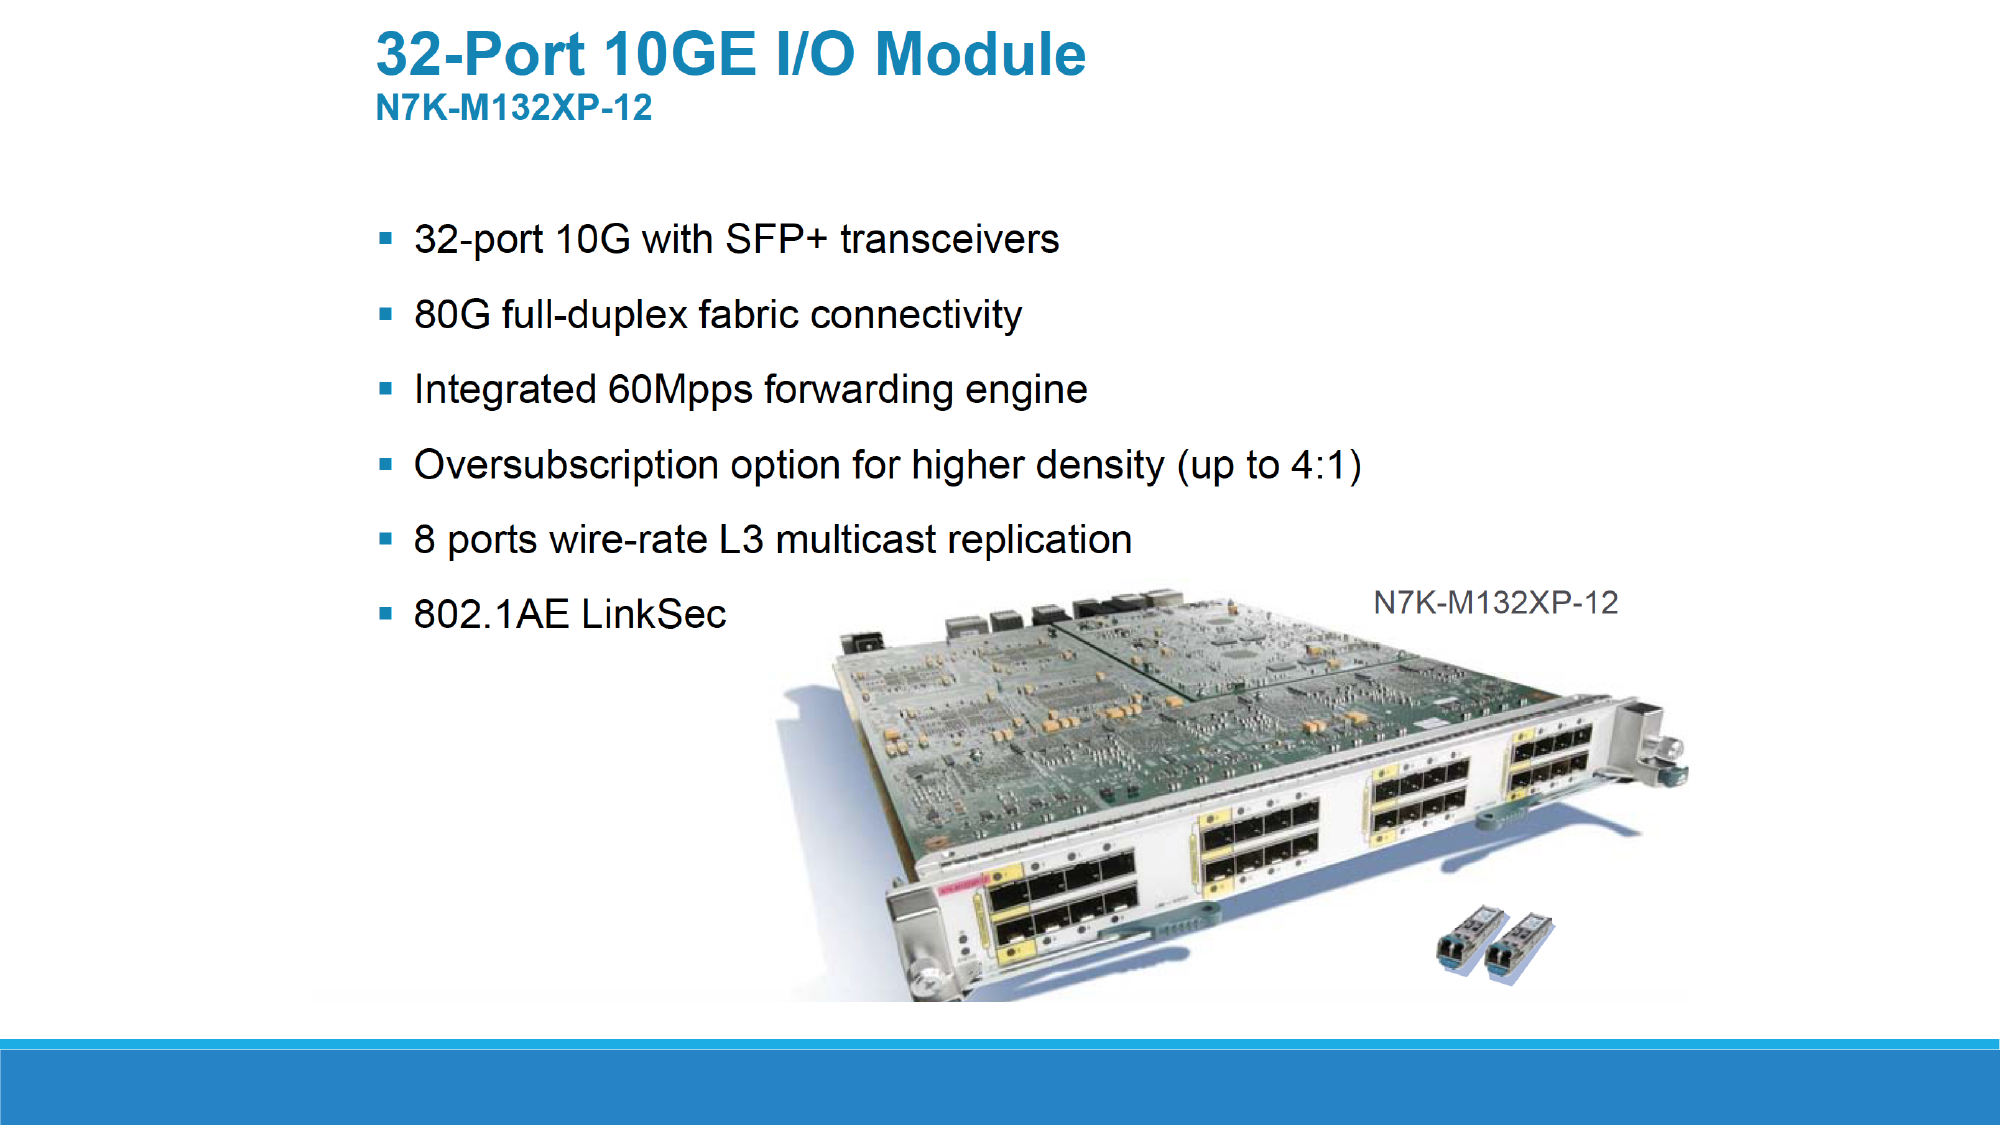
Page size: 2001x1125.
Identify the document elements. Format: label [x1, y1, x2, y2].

picture [310, 18, 1689, 1002]
